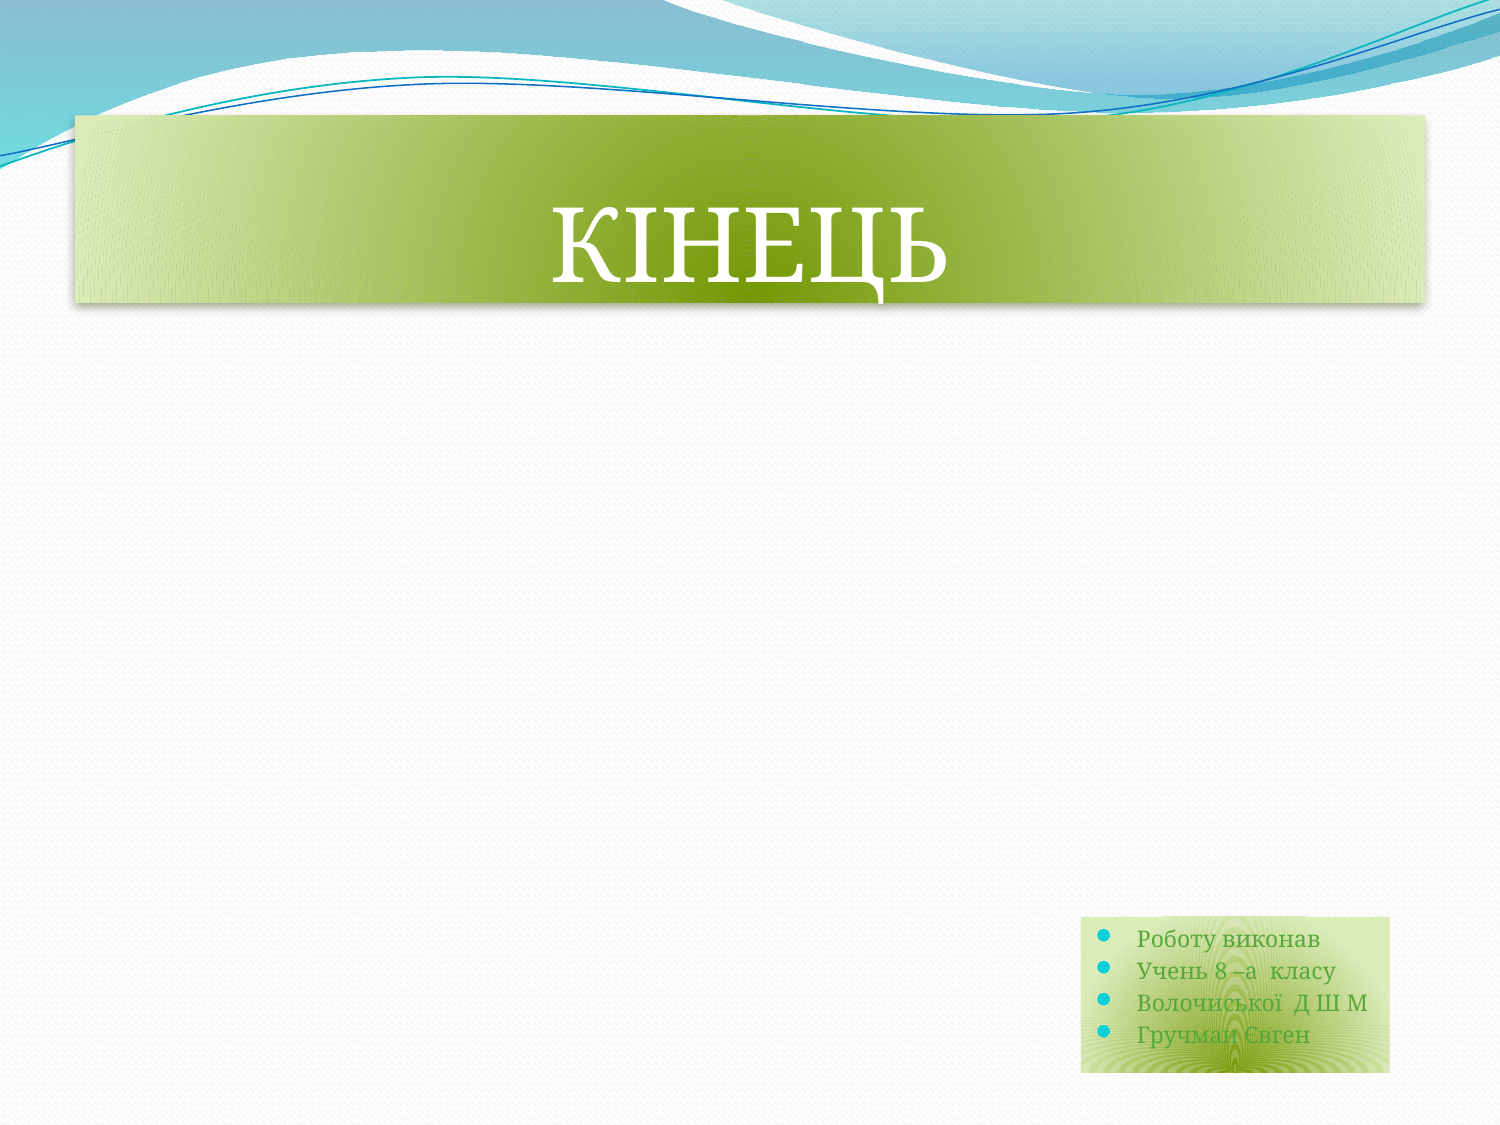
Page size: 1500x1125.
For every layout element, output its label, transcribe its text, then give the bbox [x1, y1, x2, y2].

list Роботу виконав Учень 8 –а класу Волочиської Д Ш М Гручман Євген [1080, 916, 1390, 1073]
title КІНЕЦЬ [75, 115, 1425, 303]
